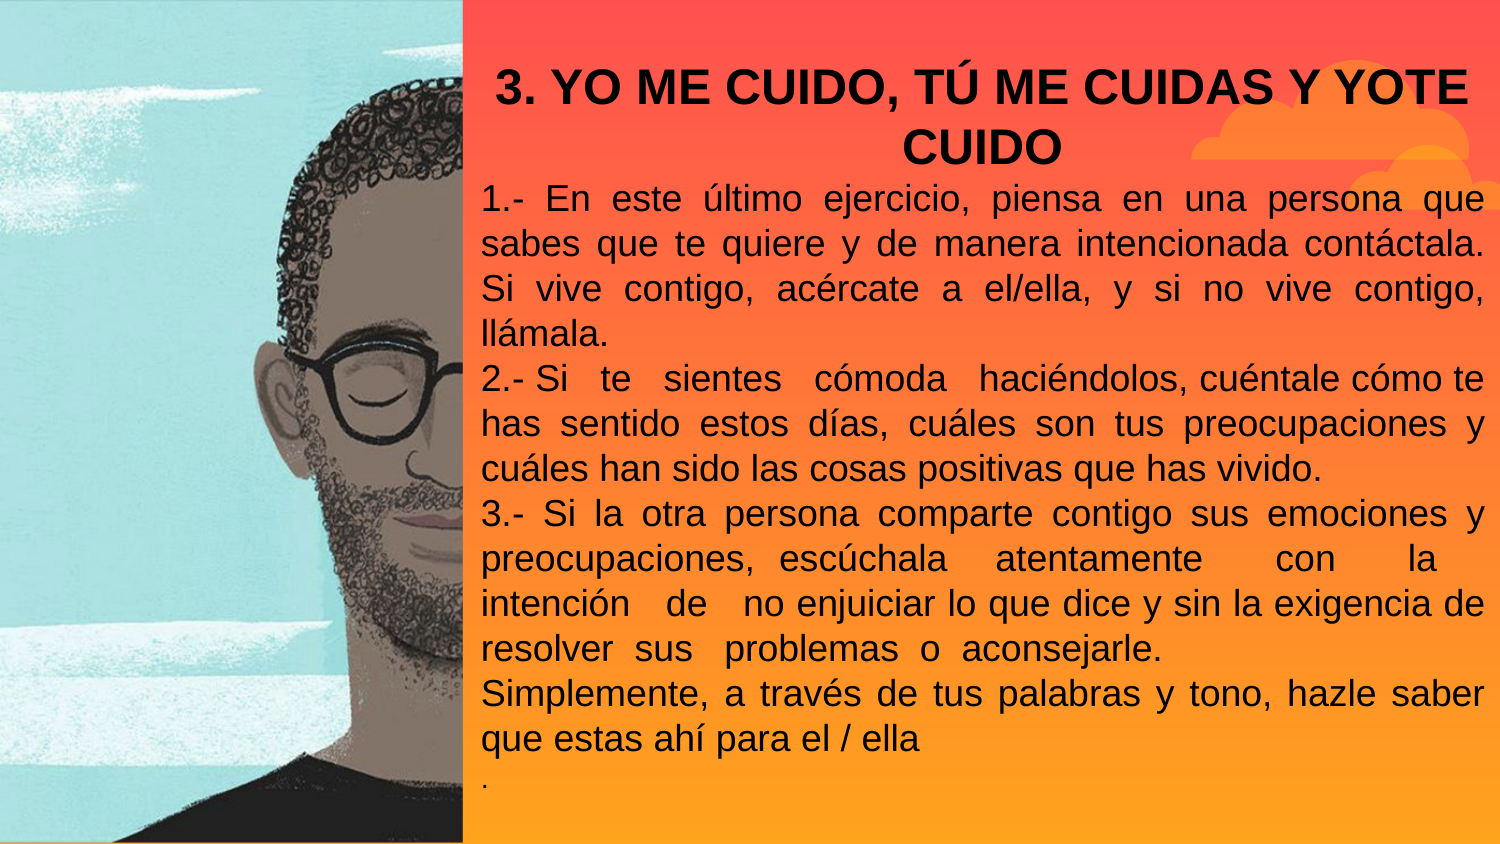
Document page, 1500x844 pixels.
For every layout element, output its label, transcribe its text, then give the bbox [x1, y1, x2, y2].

text_box 3. YO ME CUIDO, TÚ ME CUIDAS Y YOTE CUIDO 1.- En este último ejercicio, piensa en una persona que sabes que te quiere y de manera intencionada contáctala. Si vive contigo, acércate a el/ella, y si no vive contigo, llámala. 2.- Si te sientes cómoda haciéndolos, cuéntale cómo te has sentido estos días, cuáles son tus preocupaciones y cuáles han sido las cosas positivas que has vivido. 3.- Si la otra persona comparte contigo sus emociones y preocupaciones, escúchala atentamente con la intención de no enjuiciar lo que dice y sin la exigencia de resolver sus problemas o aconsejarle. Simplemente, a través de tus palabras y tono, hazle saber que estas ahí para el / ella . [468, 47, 1500, 802]
picture [0, 0, 465, 844]
